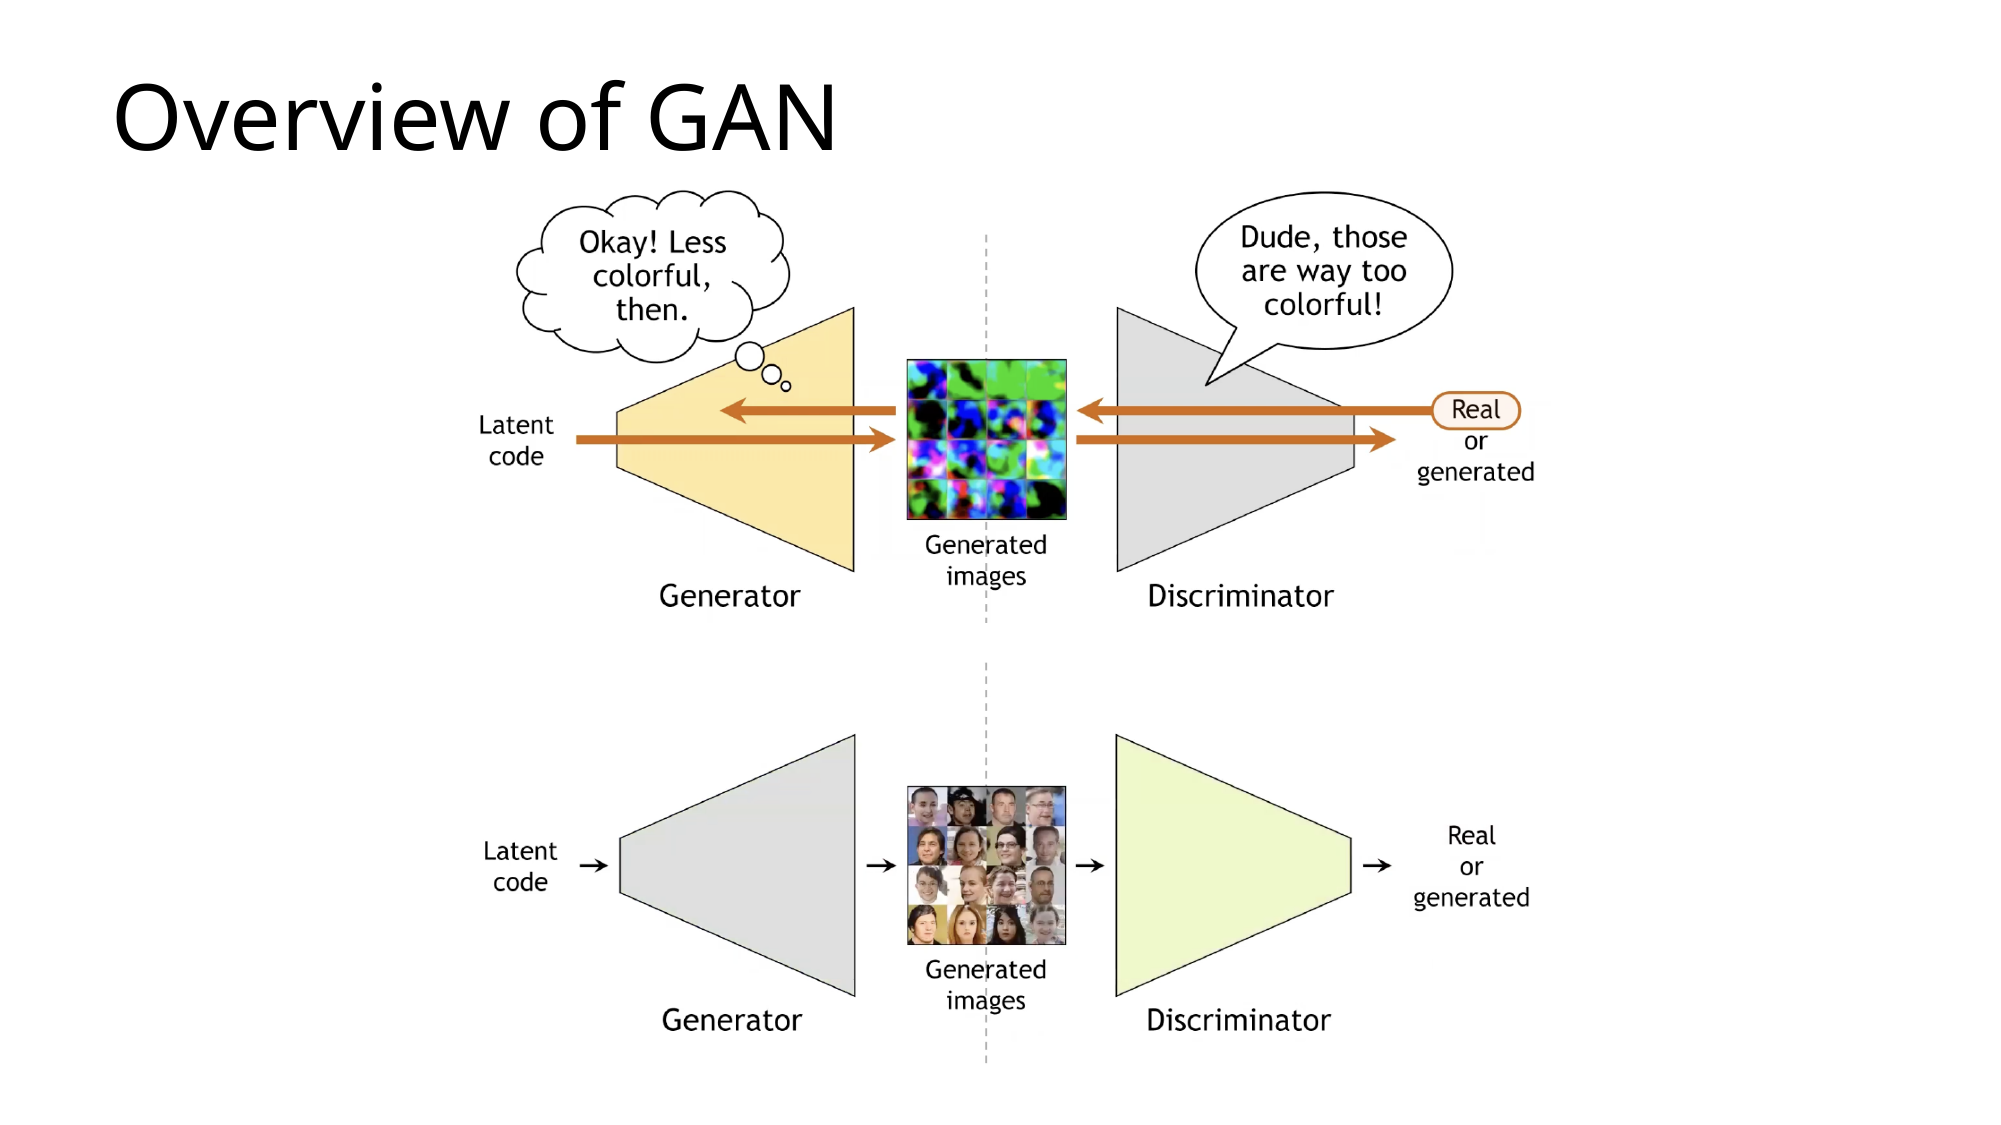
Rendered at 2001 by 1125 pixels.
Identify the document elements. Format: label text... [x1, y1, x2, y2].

title Overview of GAN [96, 59, 1900, 182]
picture [449, 168, 1551, 1099]
